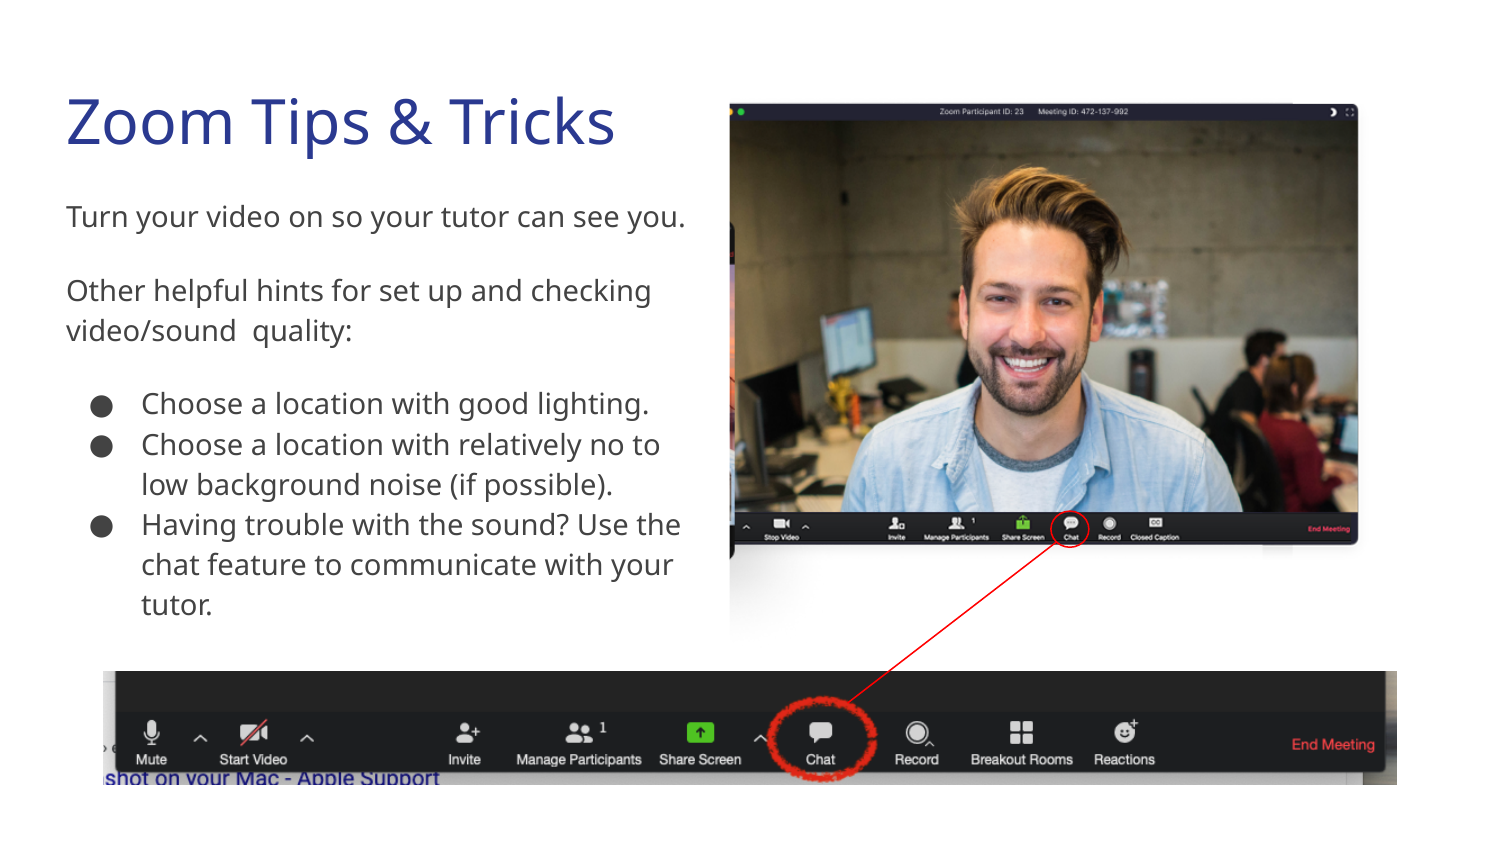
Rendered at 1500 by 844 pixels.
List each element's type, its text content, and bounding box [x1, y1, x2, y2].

picture [729, 95, 1370, 657]
title Zoom Tips & Tricks [51, 67, 1449, 167]
picture [103, 670, 1397, 785]
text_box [847, 541, 1057, 704]
list Turn your video on so your tutor can see you. Other helpful hints for set up and checking video/sound quality: Choose a location with good lighting. Choose a location with relatively no to low background noise (if possible). Having trouble with the sound? Use the chat feature to communicate with your tutor. [51, 178, 708, 727]
